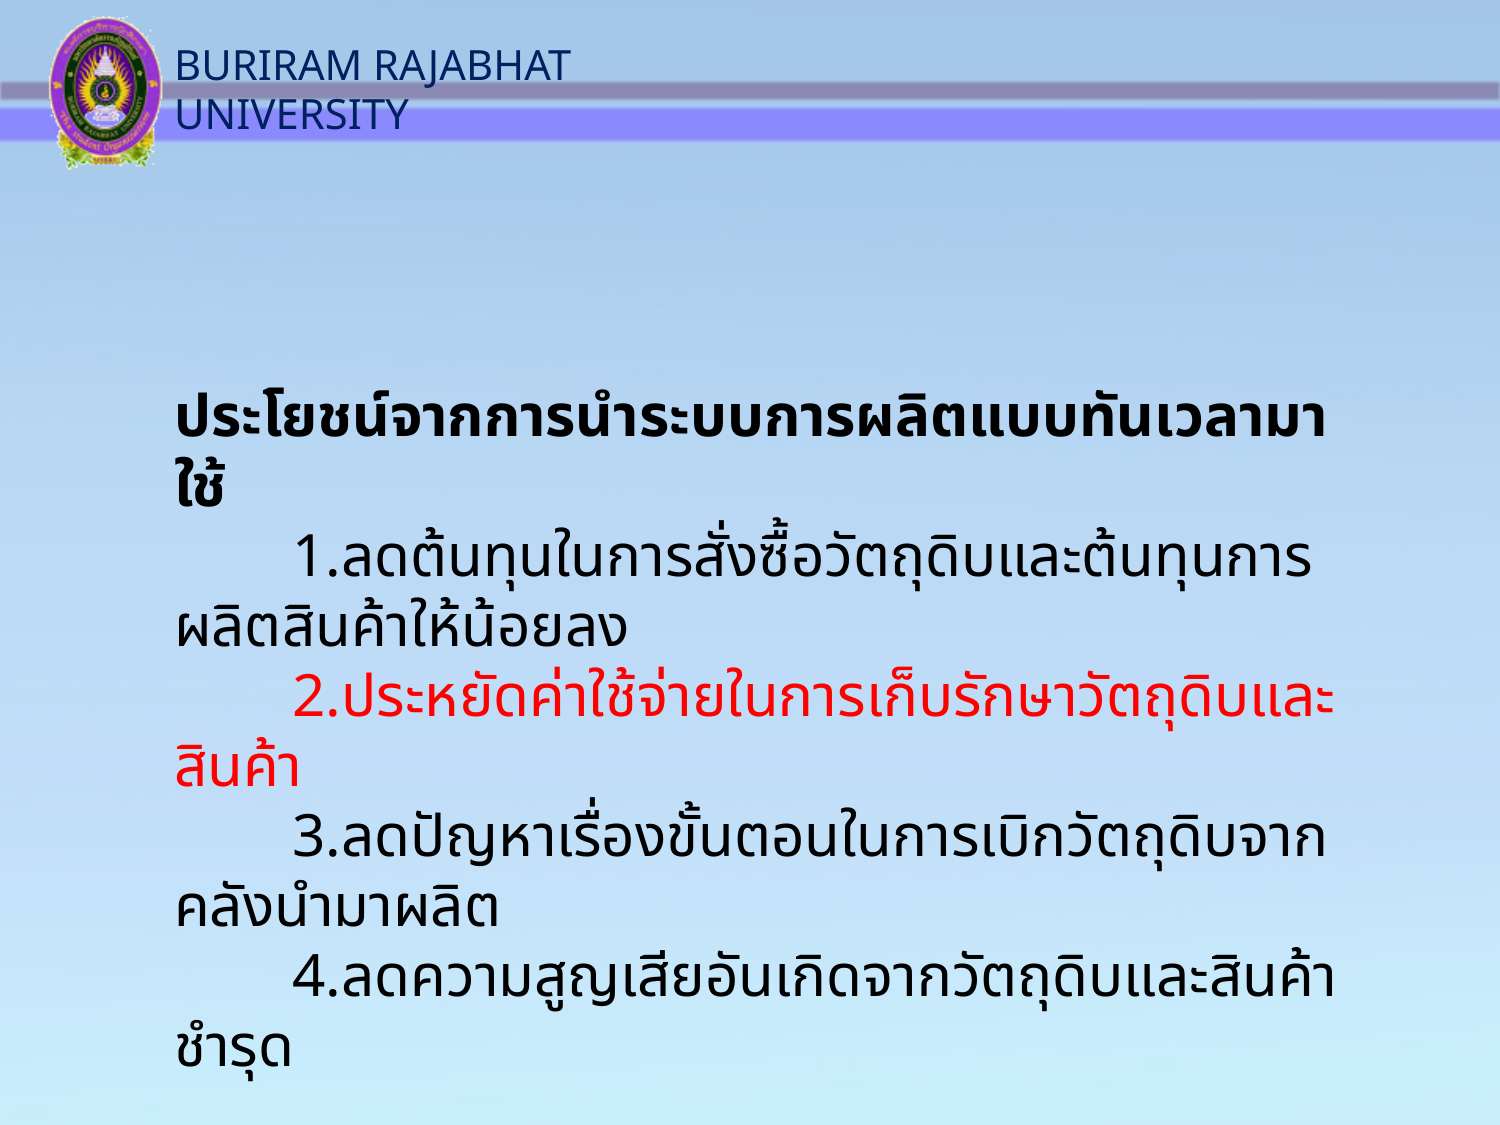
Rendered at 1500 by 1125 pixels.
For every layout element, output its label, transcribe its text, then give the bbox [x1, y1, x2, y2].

text_box ประโยชน์จากการนำระบบการผลิตแบบทันเวลามาใช้ 1.ลดต้นทุนในการสั่งซื้อวัตถุดิบและต้นทุนการผลิตสินค้าให้น้อยลง 2.ประหยัดค่าใช้จ่ายในการเก็บรักษาวัตถุดิบและสินค้า 3.ลดปัญหาเรื่องขั้นตอนในการเบิกวัตถุดิบจากคลังนำมาผลิต 4.ลดความสูญเสียอันเกิดจากวัตถุดิบและสินค้าชำรุด [159, 371, 1384, 1086]
text_box BURIRAM RAJABHAT UNIVERSITY [191, 30, 668, 146]
picture [29, 16, 186, 173]
